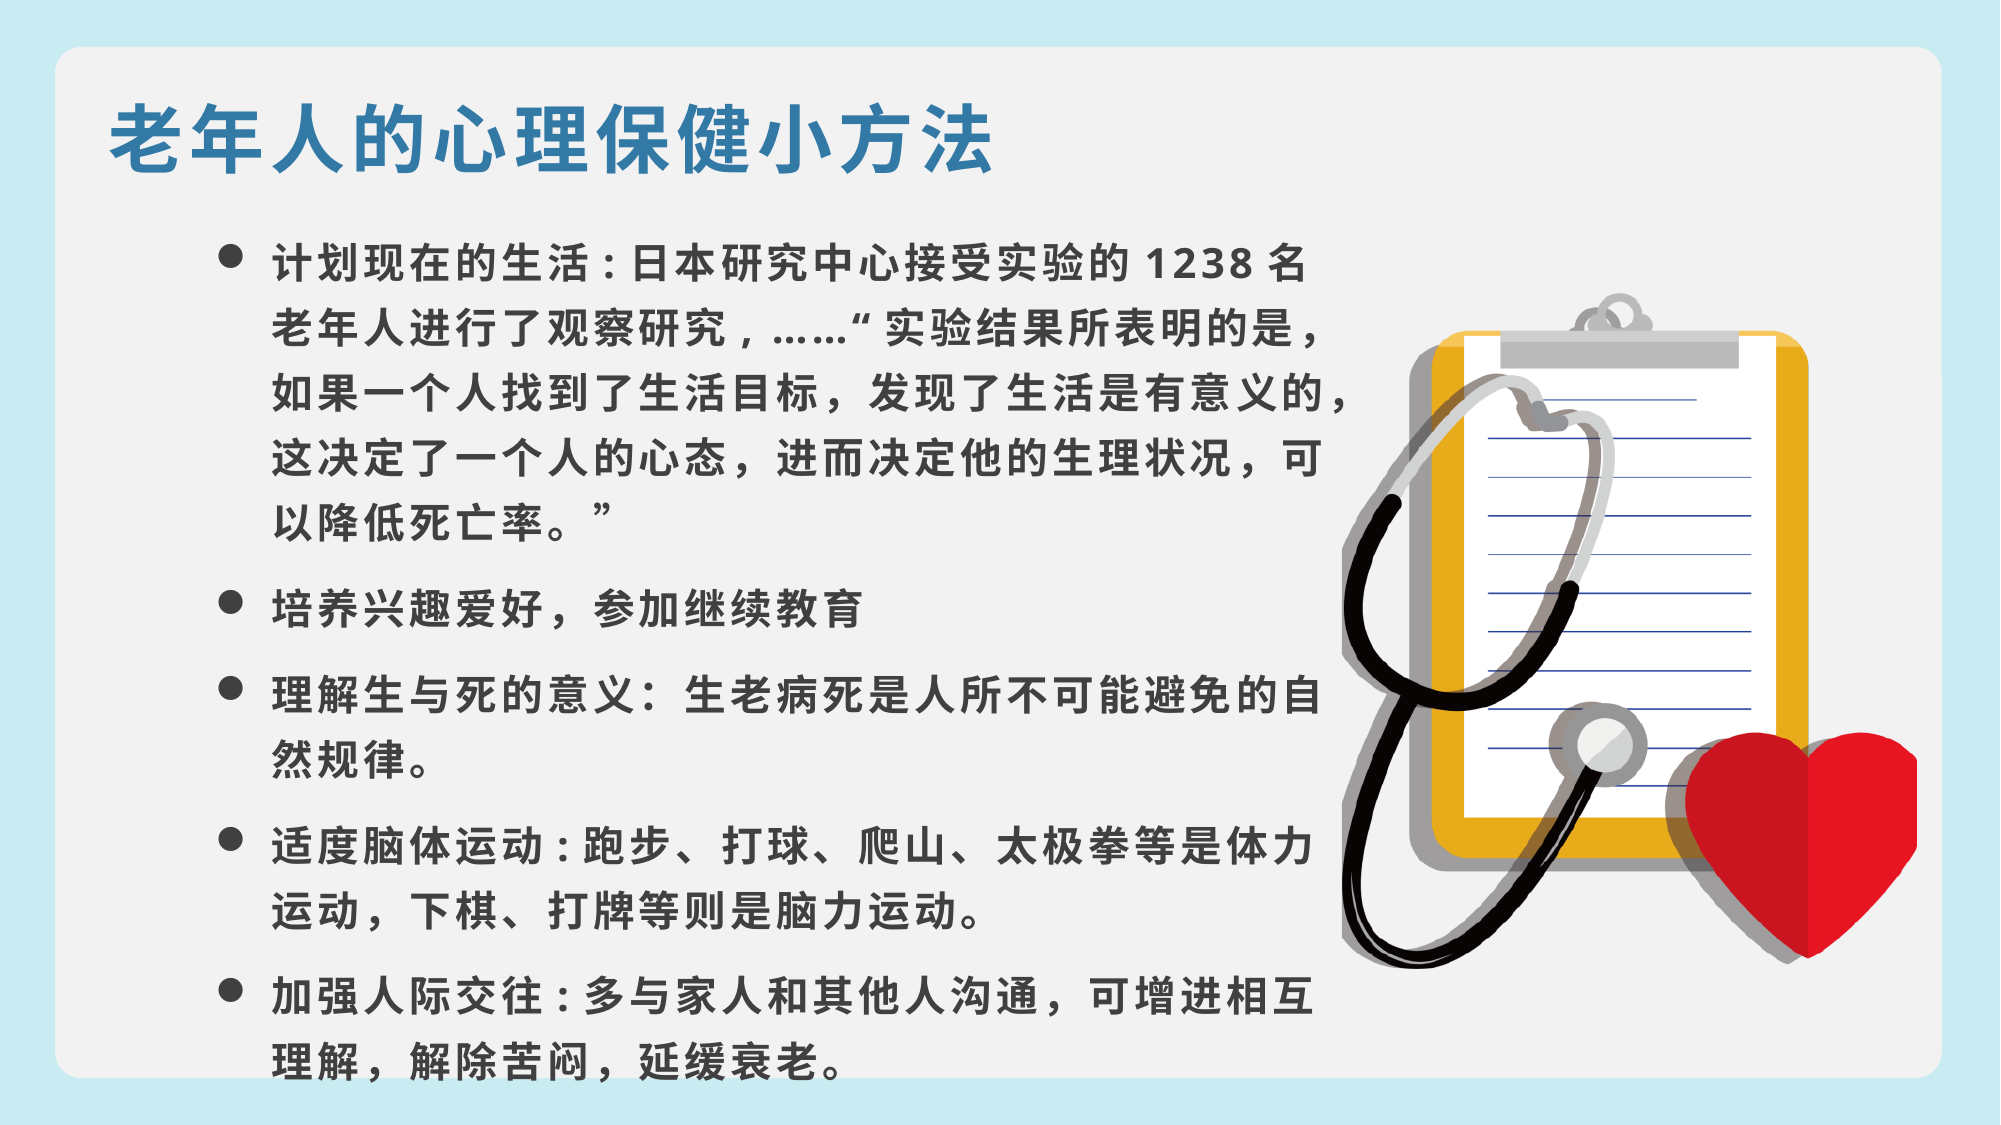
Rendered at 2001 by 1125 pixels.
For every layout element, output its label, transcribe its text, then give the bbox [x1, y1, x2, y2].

text_box 计划现在的生活:日本研究中心接受实验的1238名老年人进行了观察研究, ……“实验结果所表明的是，如果一个人找到了生活目标，发现了生活是有意义的，这决定了一个人的心态，进而决定他的生理状况，可以降低死亡率。” 培养兴趣爱好，参加继续教育 理解生与死的意义：生老病死是人所不可能避免的自然规律。 适度脑体运动:跑步、打球、爬山、太极拳等是体力运动，下棋、打牌等则是脑力运动。 加强人际交往:多与家人和其他人沟通，可增进相互理解，解除苦闷，延缓衰老。 [200, 215, 1363, 1060]
text_box [52, 44, 1944, 1081]
text_box 老年人的心理保健小方法 [93, 59, 1475, 215]
picture [1341, 292, 1918, 969]
